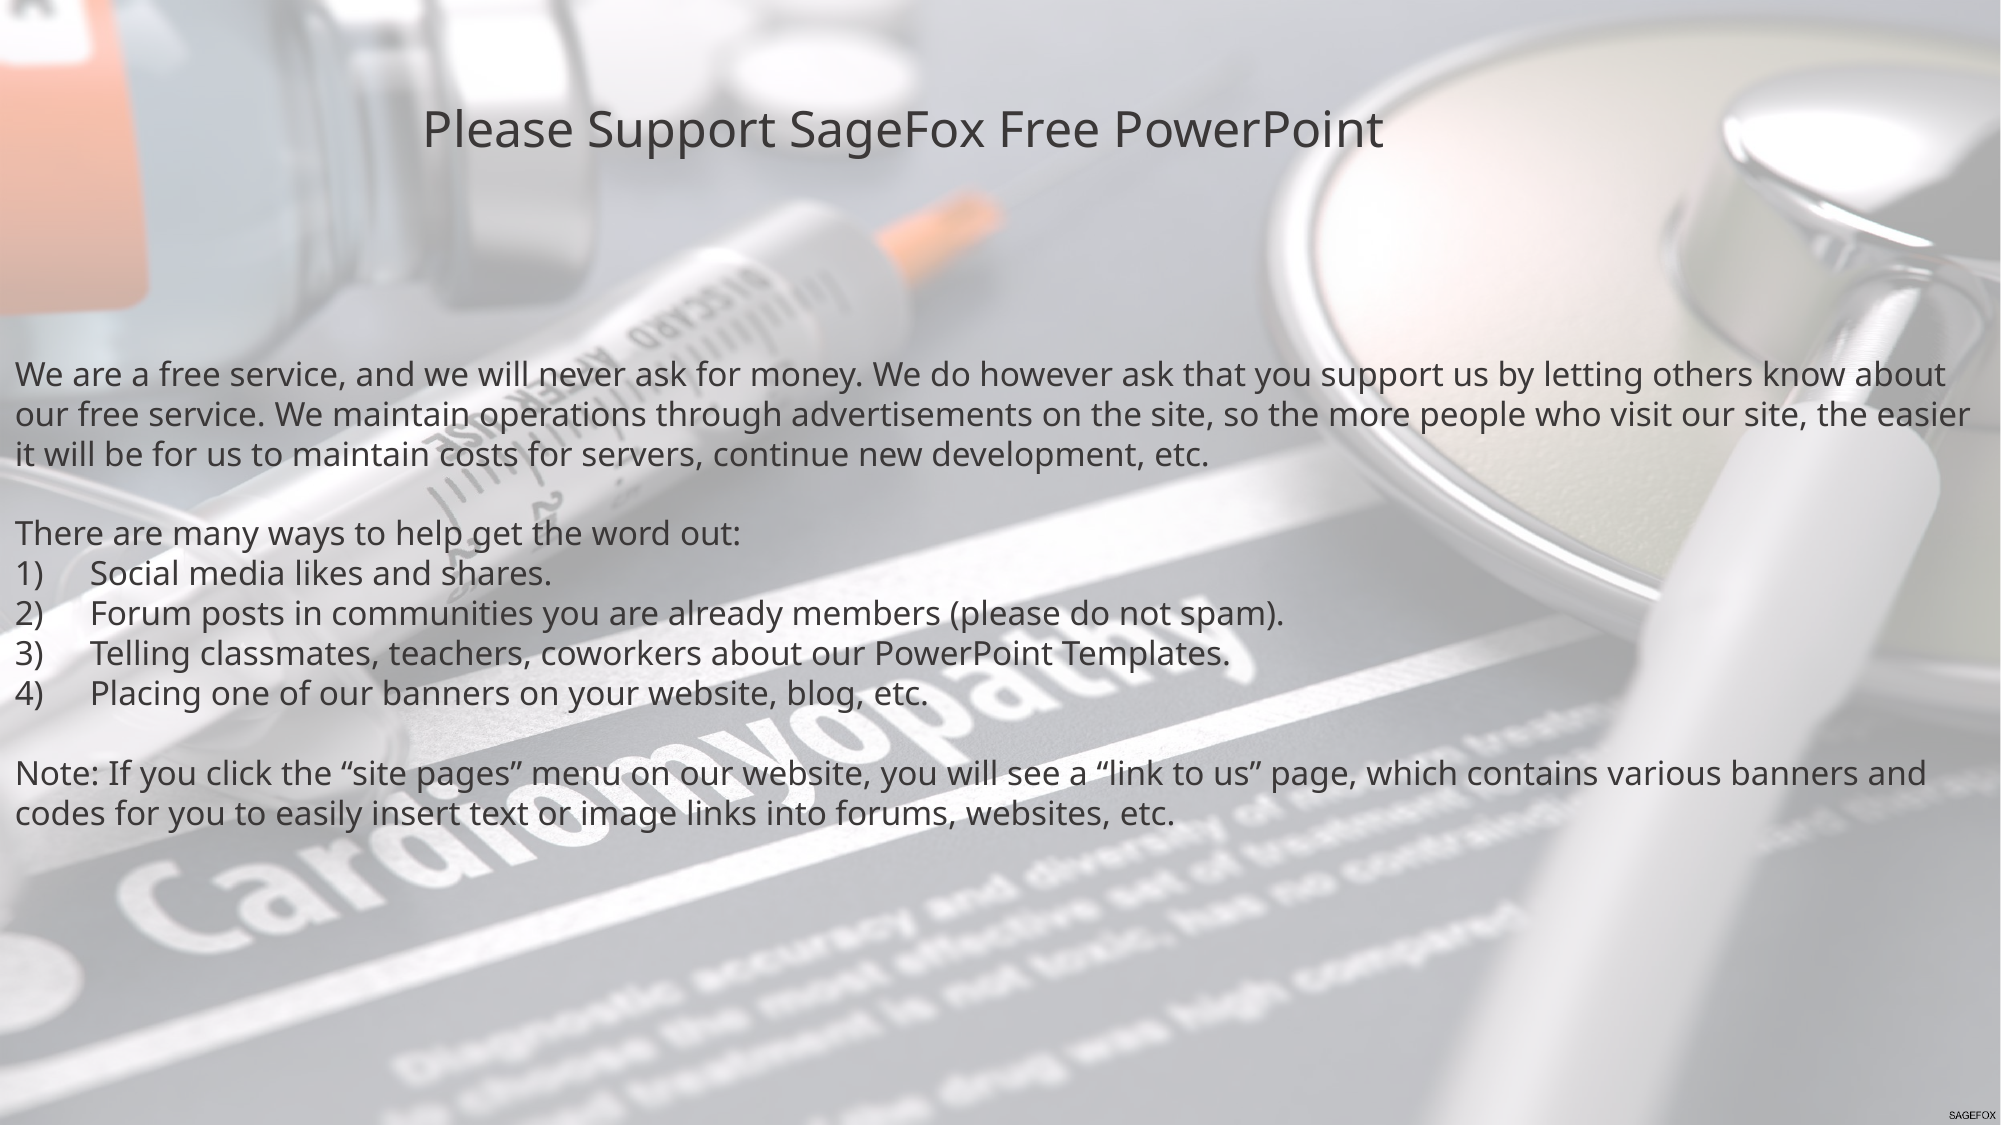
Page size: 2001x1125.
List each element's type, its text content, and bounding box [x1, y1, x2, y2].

text_box We are a free service, and we will never ask for money. We do however ask that you support us by letting others know about our free service. We maintain operations through advertisements on the site, so the more people who visit our site, the easier it will be for us to maintain costs for servers, continue new development, etc. There are many ways to help get the word out: Social media likes and shares. Forum posts in communities you are already members (please do not spam). Telling classmates, teachers, coworkers about our PowerPoint Templates. Placing one of our banners on your website, blog, etc. Note: If you click the “site pages” menu on our website, you will see a “link to us” page, which contains various banners and codes for you to easily insert text or image links into forums, websites, etc. [0, 0, 2000, 1125]
title Please Support SageFox Free PowerPoint [363, 72, 1444, 190]
